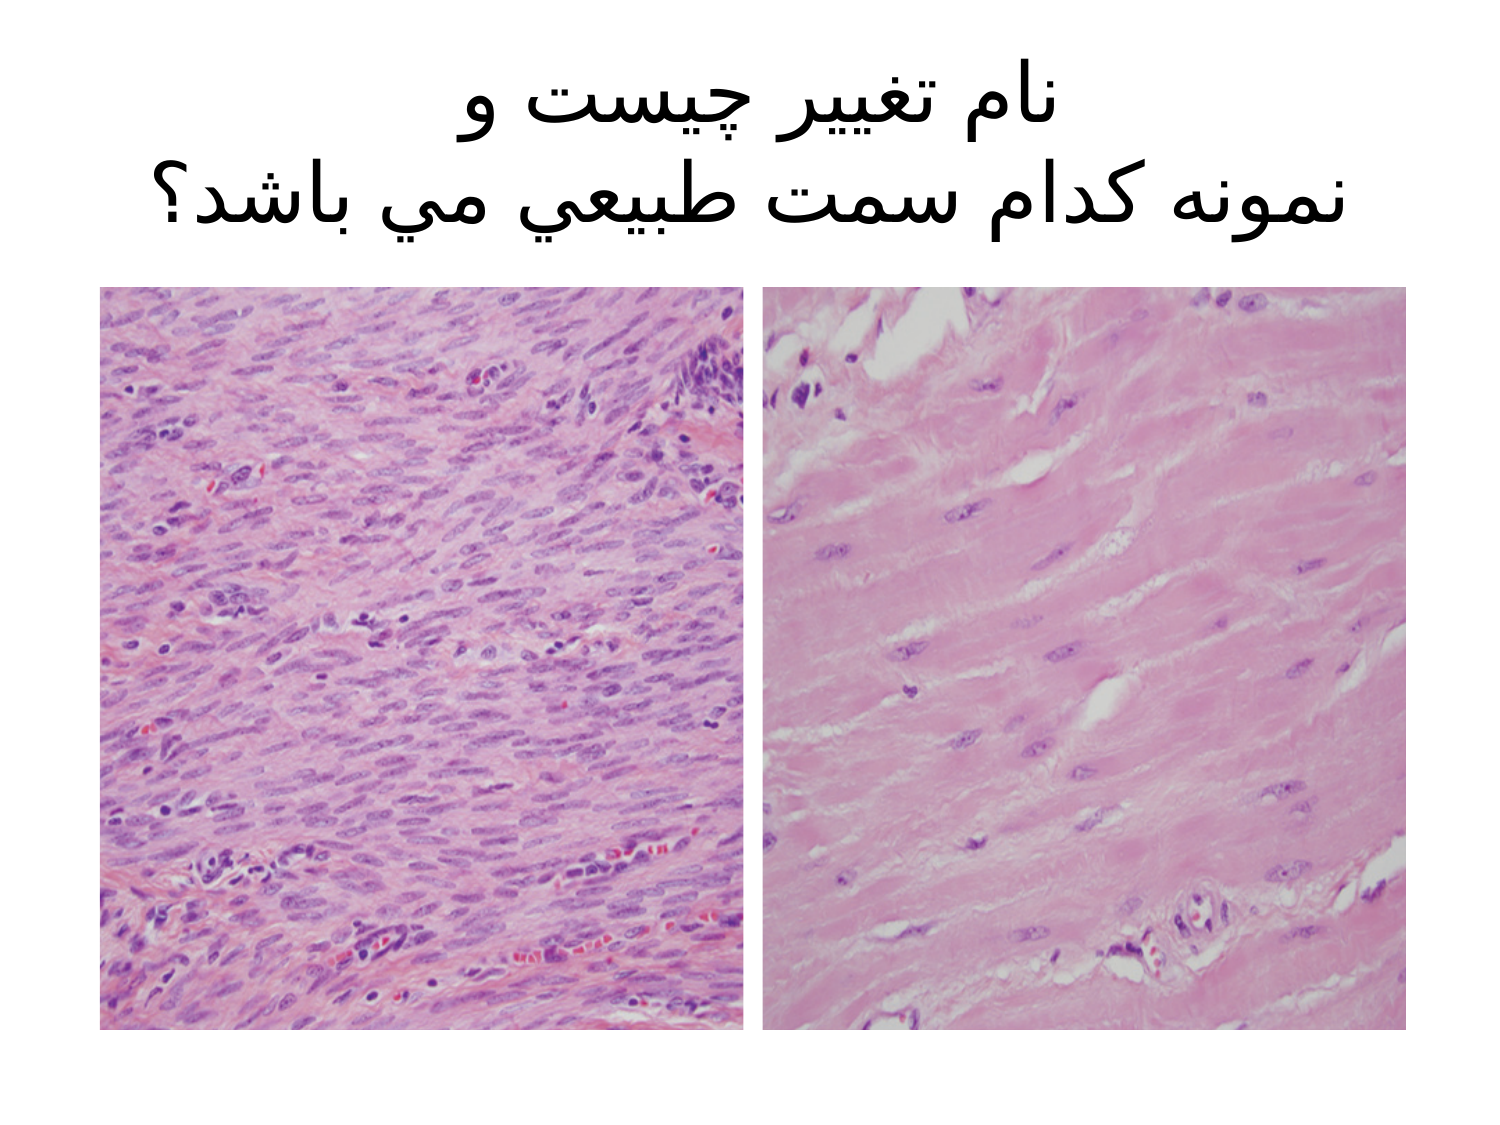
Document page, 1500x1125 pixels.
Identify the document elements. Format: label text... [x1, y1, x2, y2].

picture [762, 287, 1407, 1031]
title نام تغيير چيست و نمونه كدام سمت طبيعي مي باشد؟ [74, 44, 1426, 233]
picture [99, 287, 744, 1031]
